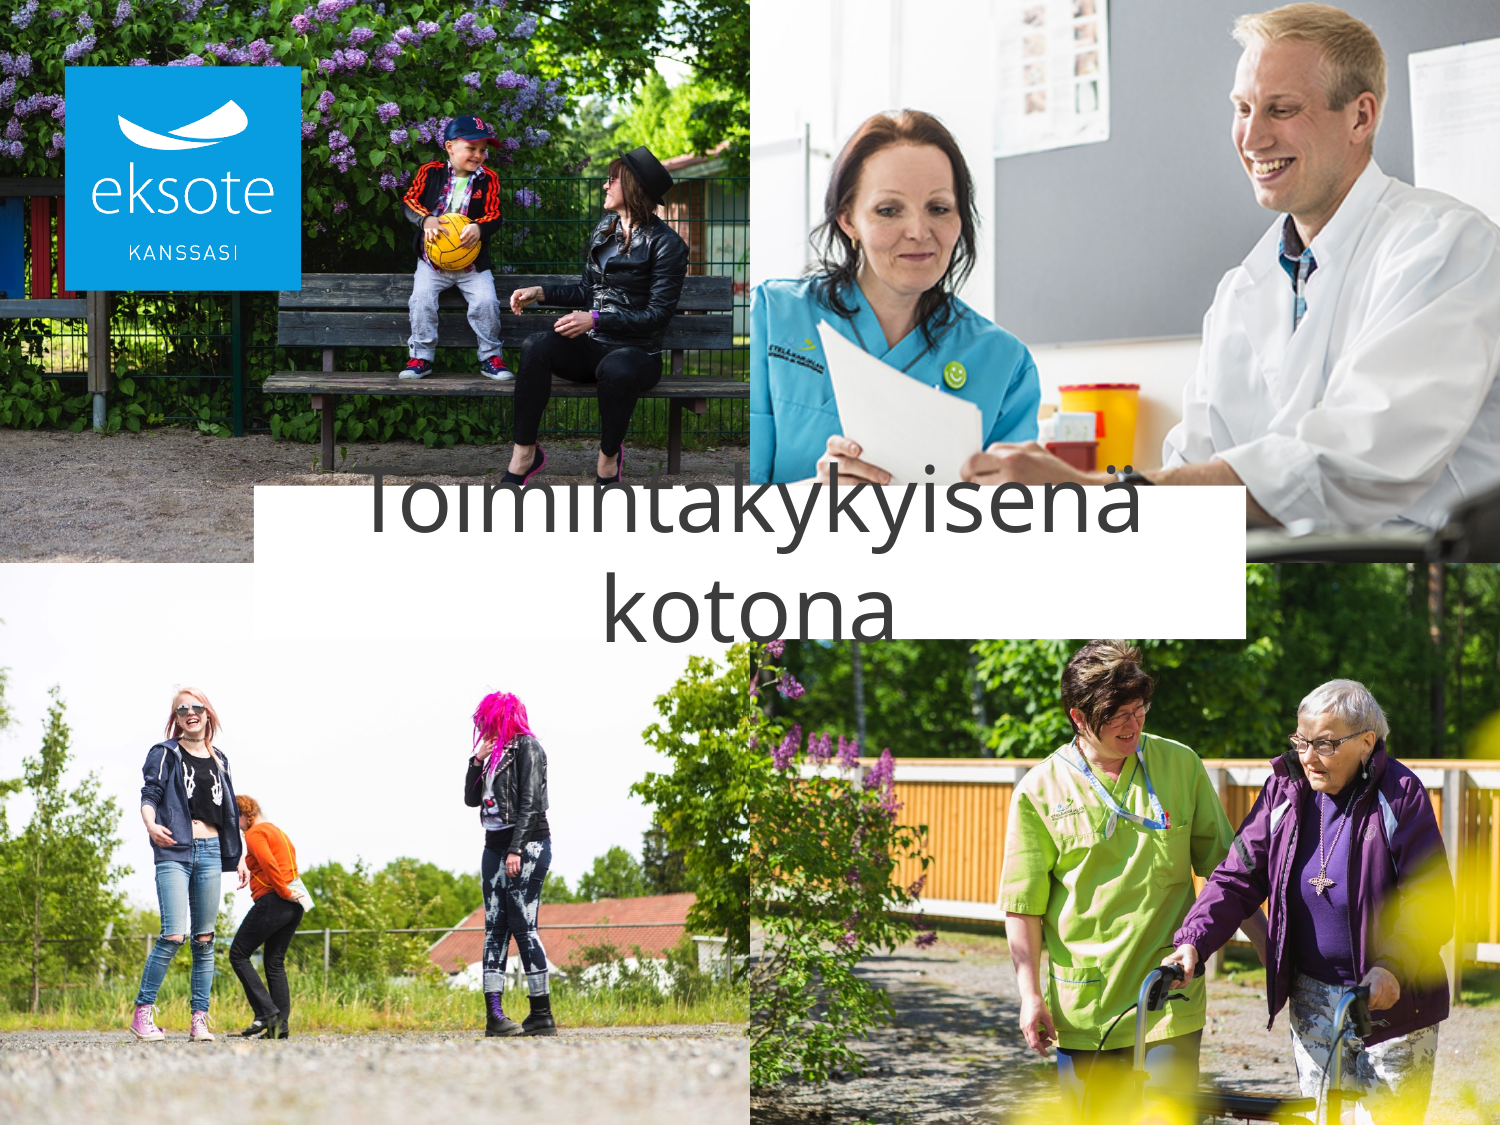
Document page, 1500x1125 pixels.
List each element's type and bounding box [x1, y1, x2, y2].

text_box [64, 66, 302, 291]
picture [0, 0, 1500, 1125]
text_box [253, 485, 1247, 640]
